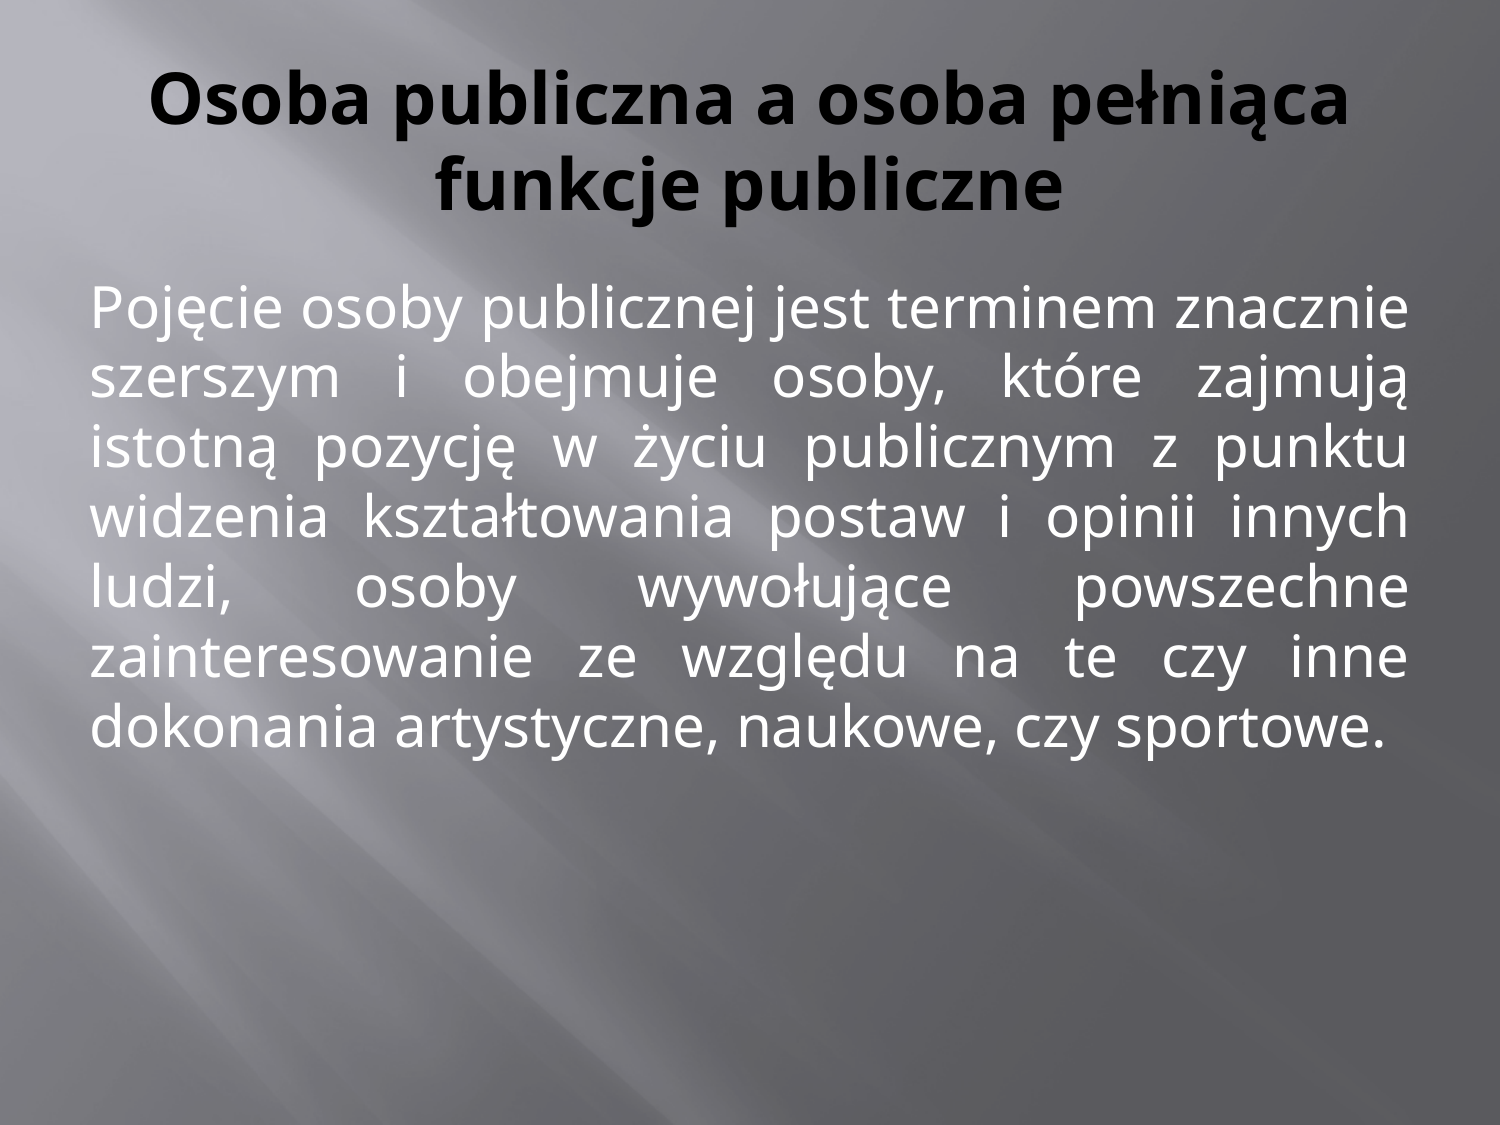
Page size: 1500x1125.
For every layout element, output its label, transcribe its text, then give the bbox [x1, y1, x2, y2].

title Osoba publiczna a osoba pełniąca funkcje publiczne [75, 45, 1425, 233]
list Pojęcie osoby publicznej jest terminem znacznie szerszym i obejmuje osoby, które zajmują istotną pozycję w życiu publicznym z punktu widzenia kształtowania postaw i opinii innych ludzi, osoby wywołujące powszechne zainteresowanie ze względu na te czy inne dokonania artystyczne, naukowe, czy sportowe. [75, 262, 1425, 1035]
